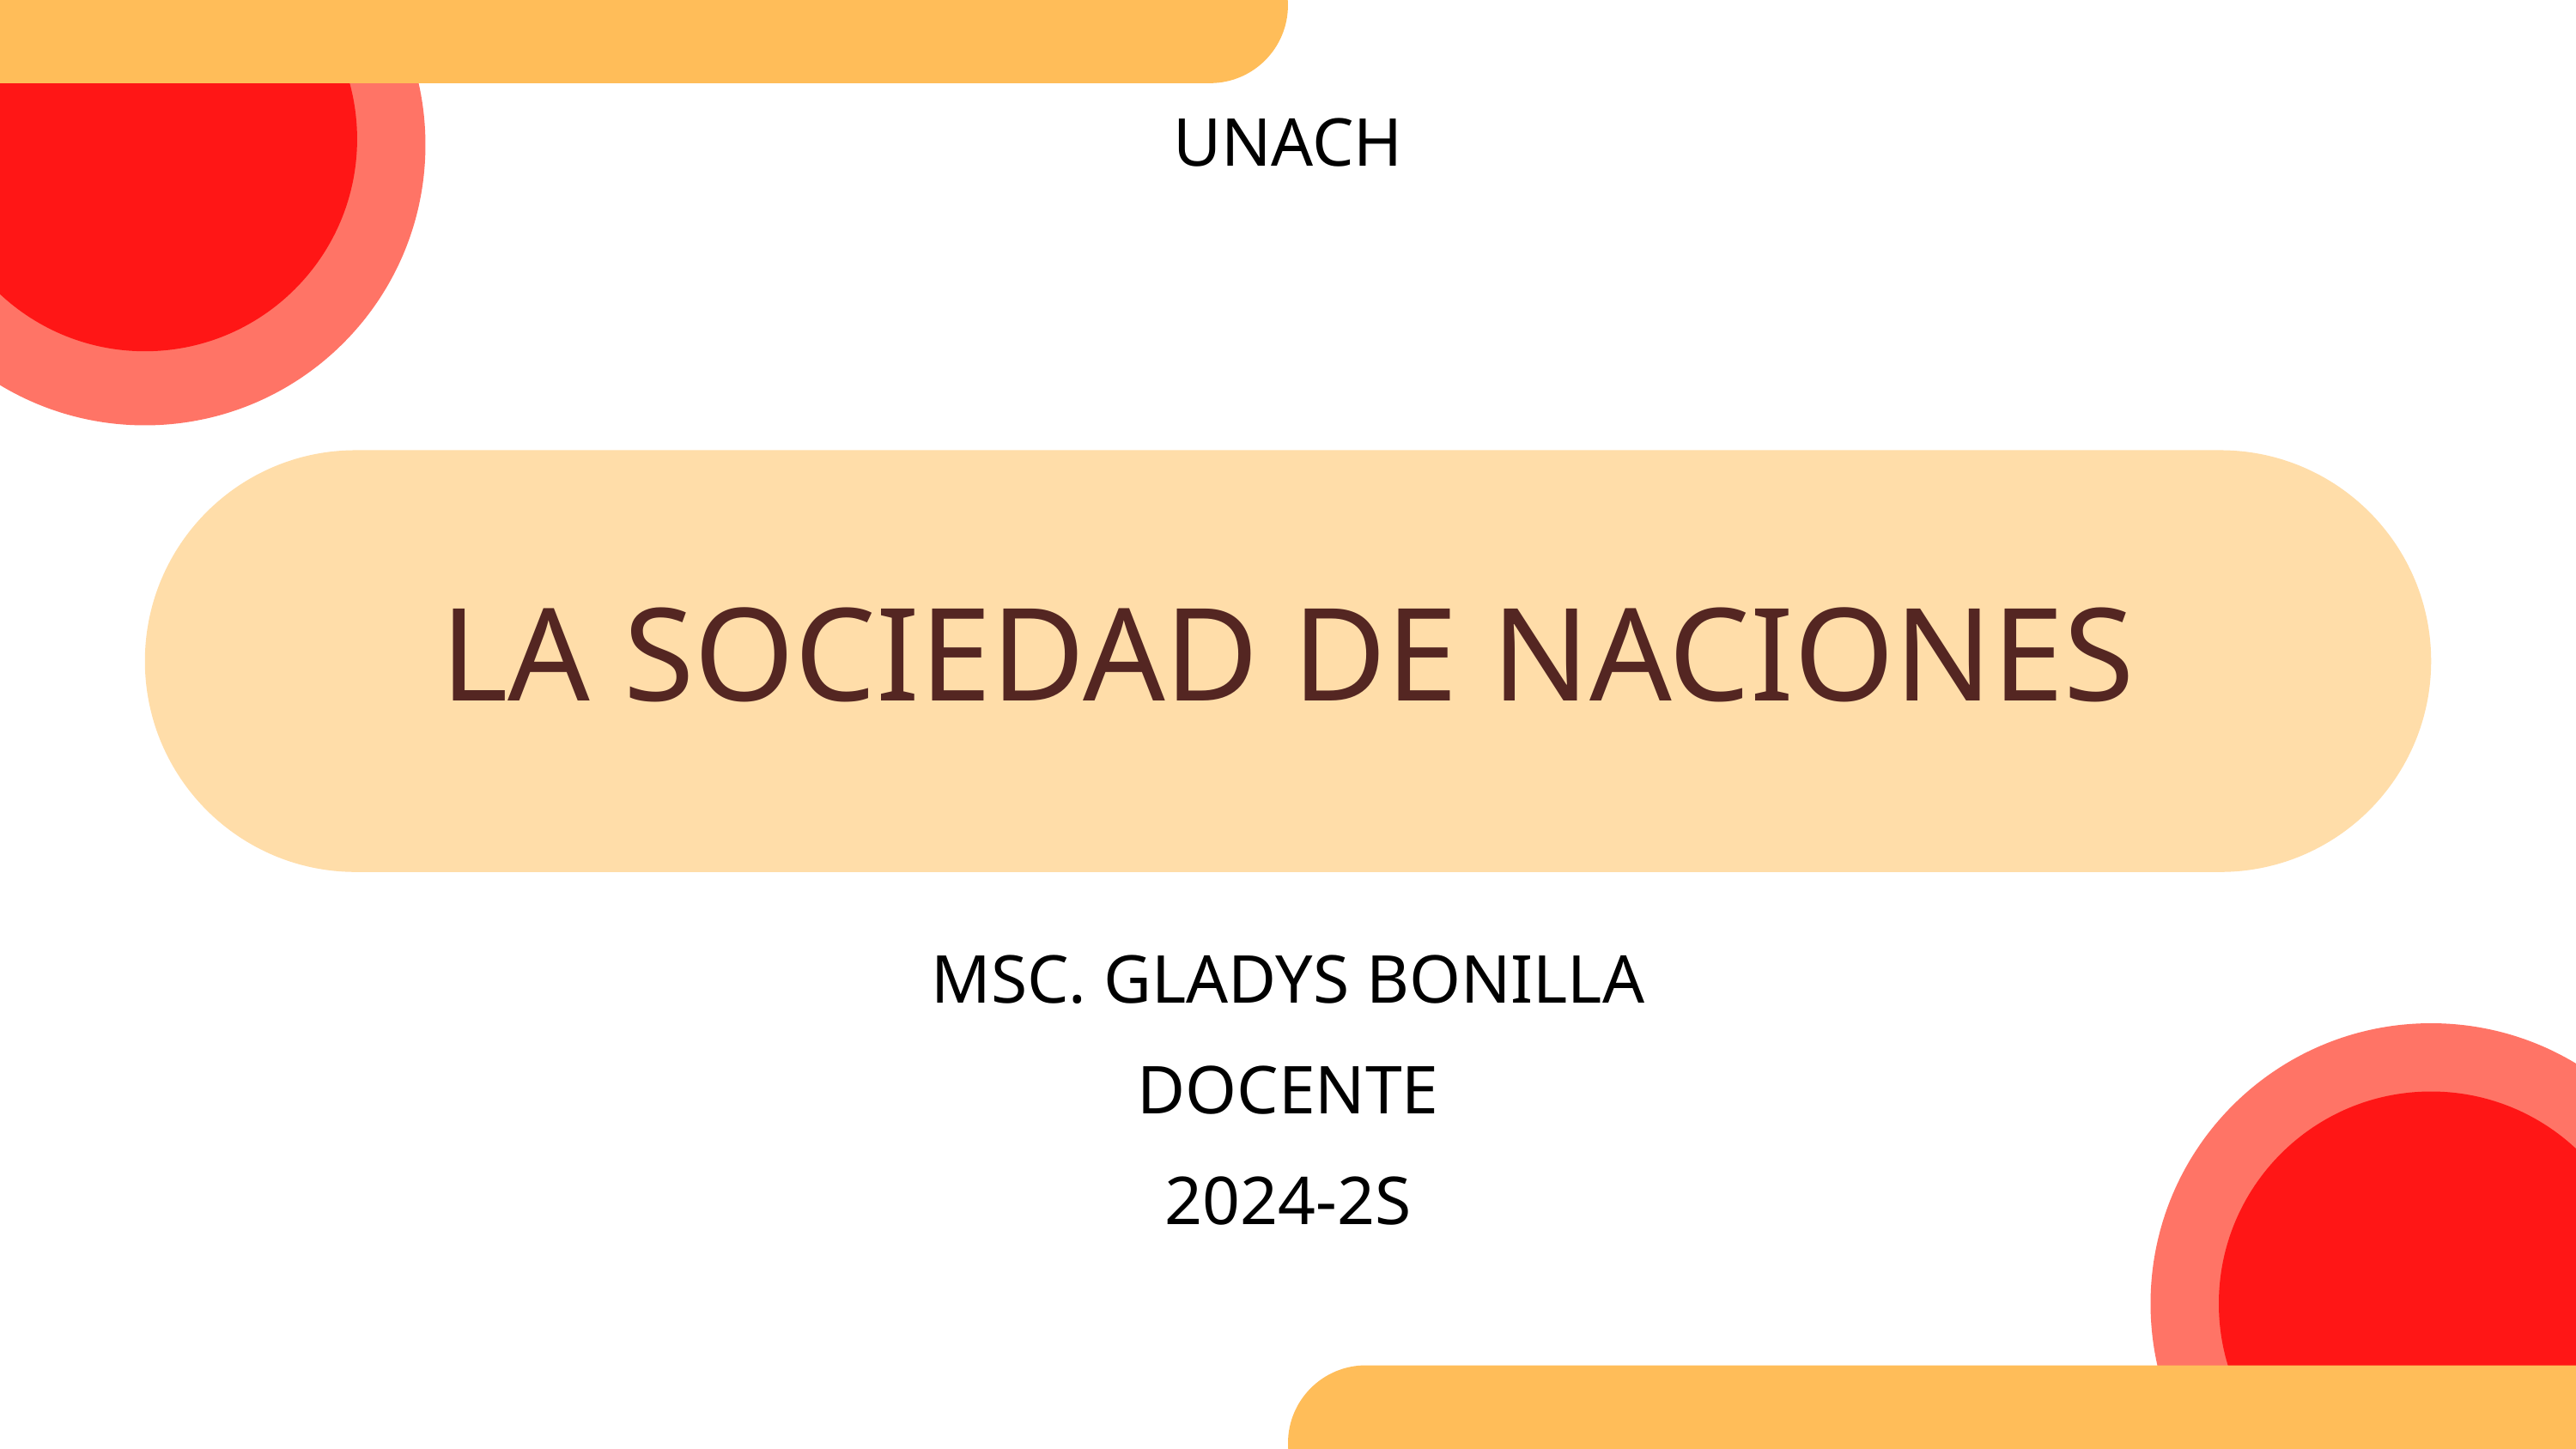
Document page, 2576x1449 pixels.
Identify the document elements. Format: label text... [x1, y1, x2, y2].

text_box UNACH [830, 124, 1745, 180]
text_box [2150, 1022, 2576, 1364]
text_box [2218, 1091, 2576, 1364]
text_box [144, 450, 2432, 873]
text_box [0, 0, 1289, 84]
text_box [0, 93, 426, 426]
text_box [0, 93, 358, 352]
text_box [1287, 1365, 2576, 1449]
text_box MSC. GLADYS BONILLA DOCENTE 2024-2S [830, 961, 1745, 1238]
